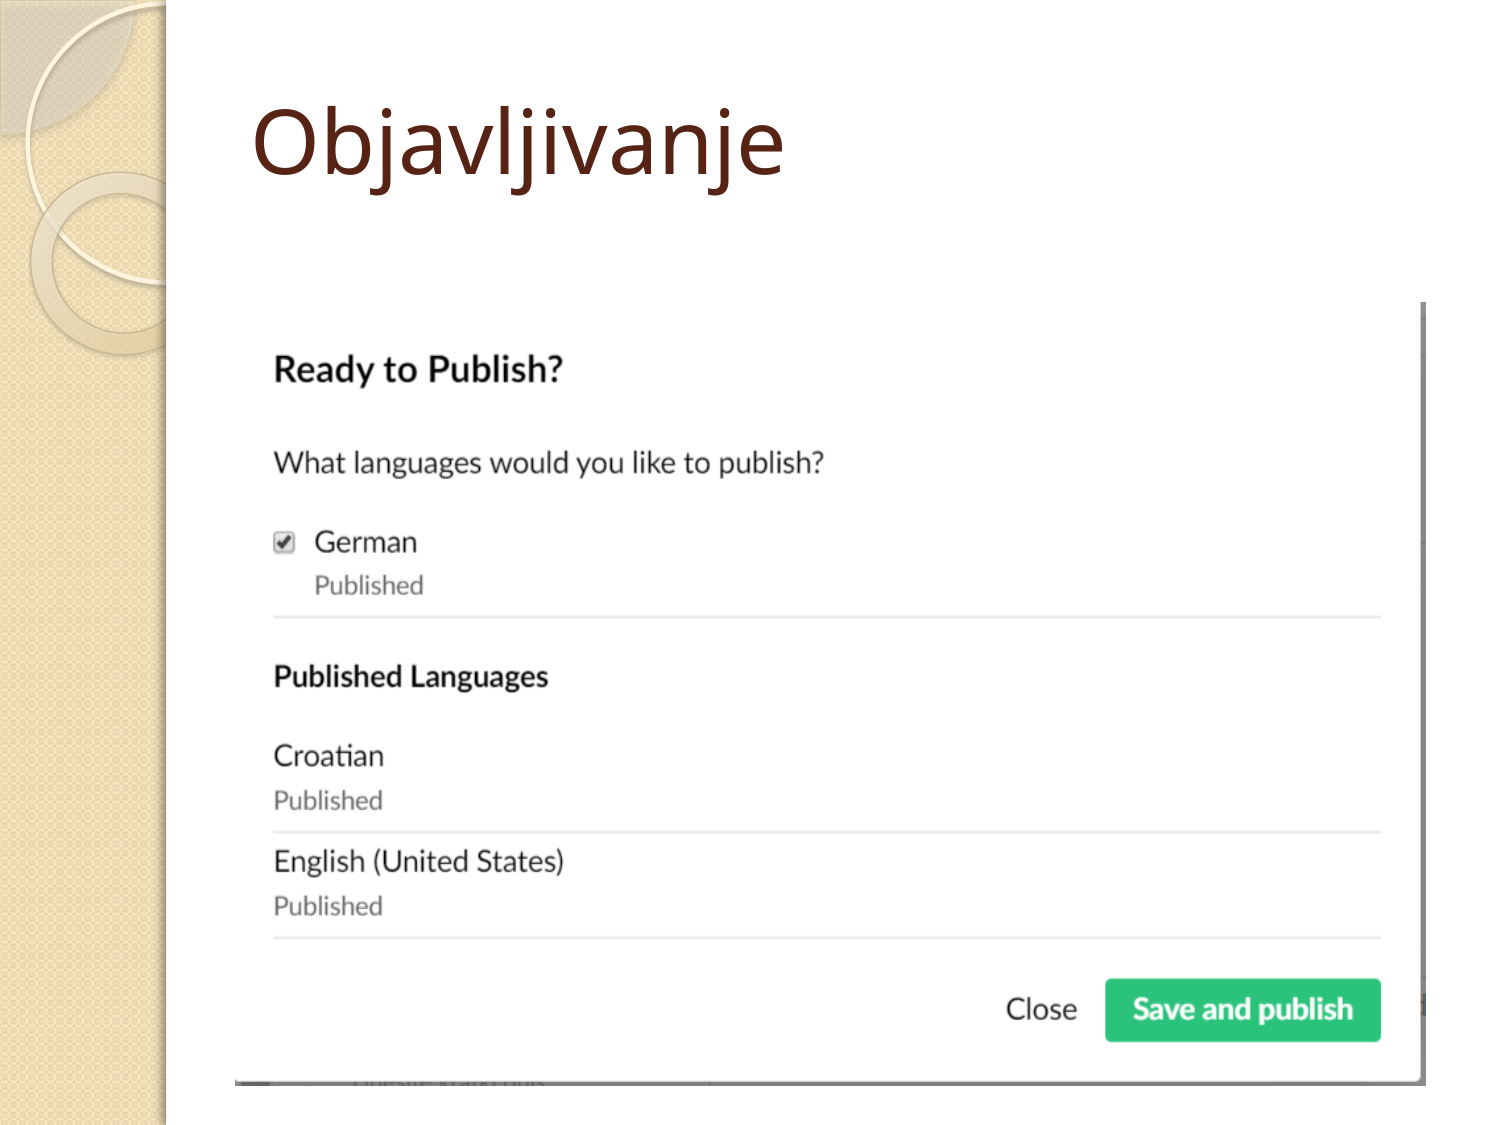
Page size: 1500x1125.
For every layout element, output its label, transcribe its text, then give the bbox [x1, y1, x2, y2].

picture [235, 302, 1426, 1086]
title Objavljivanje [235, 45, 1466, 233]
